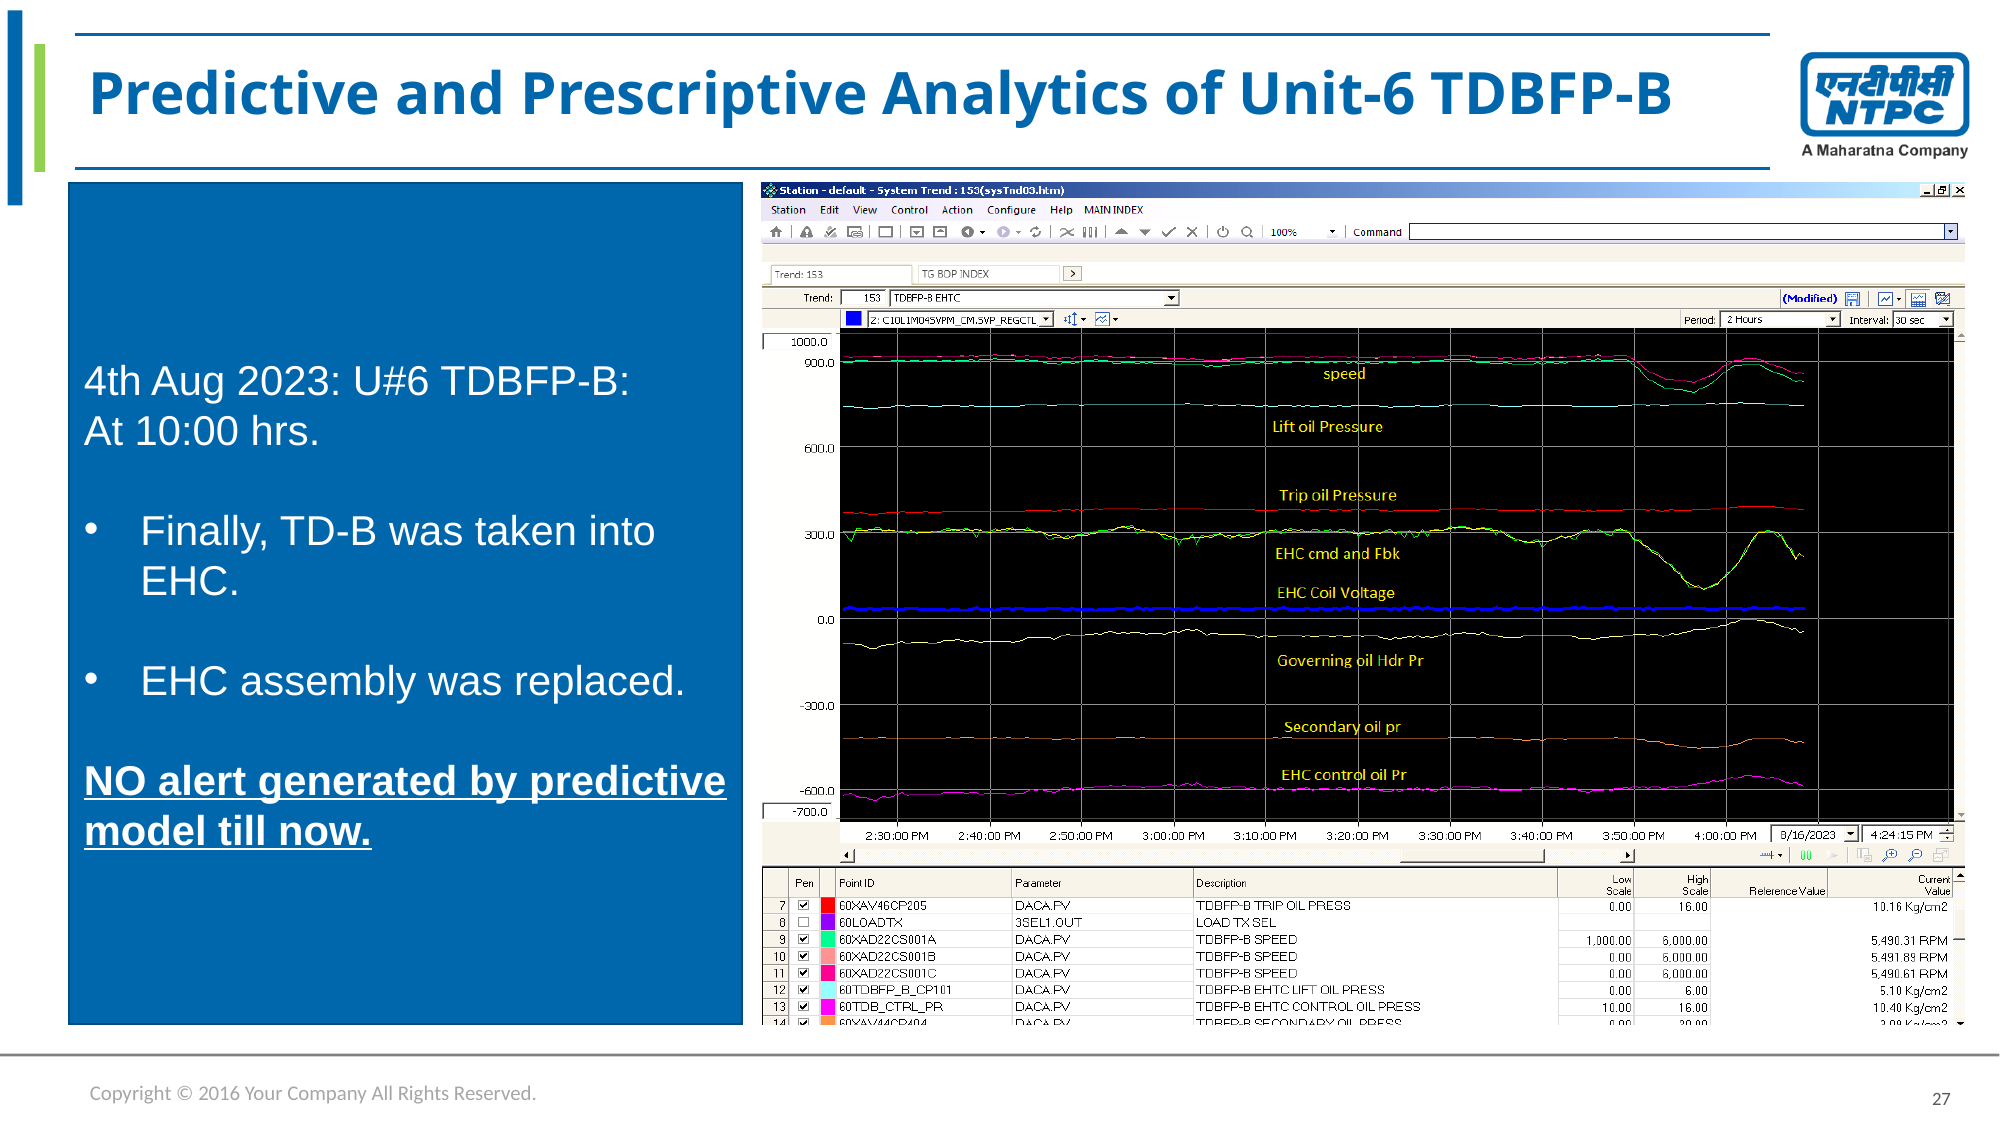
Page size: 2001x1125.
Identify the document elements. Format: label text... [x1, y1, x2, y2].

list [35, 231, 1917, 1060]
picture [761, 182, 1965, 1025]
text_box 4th Aug 2023: U#6 TDBFP-B: At 10:00 hrs. Finally, TD-B was taken into EHC. EHC assembly was replaced. NO alert generated by predictive model till now. [68, 182, 743, 1025]
picture [1770, 50, 2000, 160]
title Predictive and Prescriptive Analytics of Unit-6 TDBFP-B [39, 41, 1794, 152]
